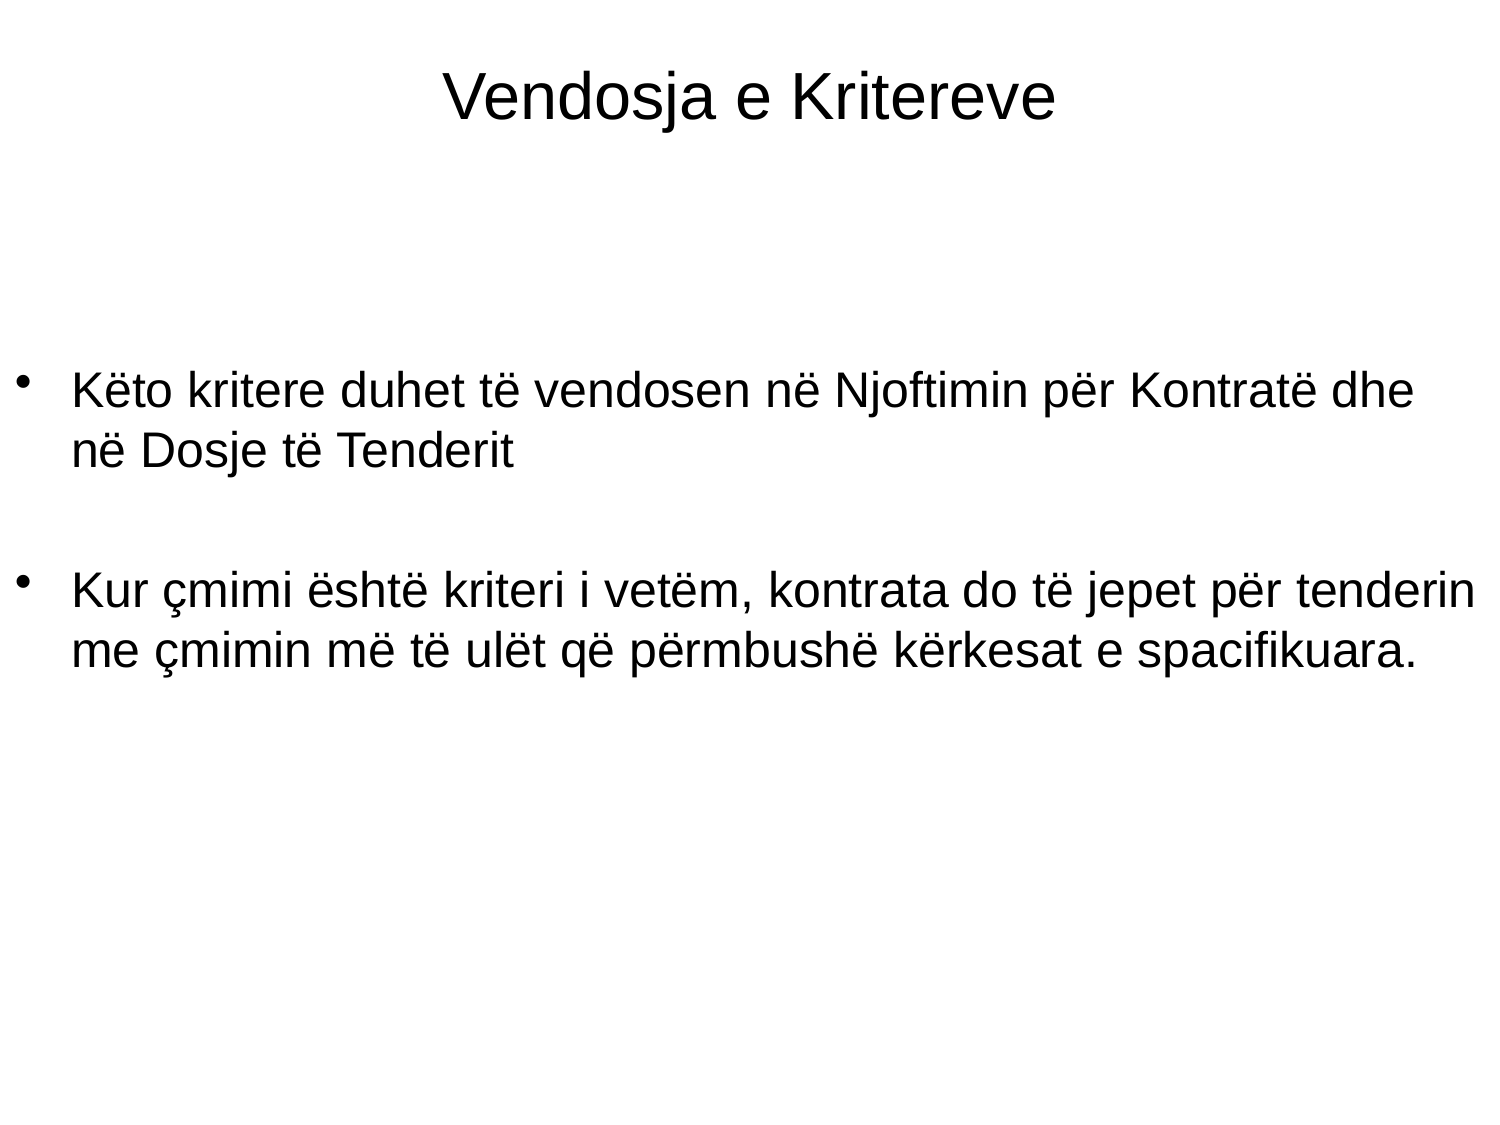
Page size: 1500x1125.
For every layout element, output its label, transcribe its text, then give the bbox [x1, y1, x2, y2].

list Këto kritere duhet të vendosen në Njoftimin për Kontratë dhe në Dosje të Tenderit Kur çmimi është kriteri i vetëm, kontrata do të jepet për tenderin me çmimin më të ulët që përmbushë kërkesat e spacifikuara. [0, 350, 1500, 1005]
title Vendosja e Kritereve [75, 45, 1425, 233]
